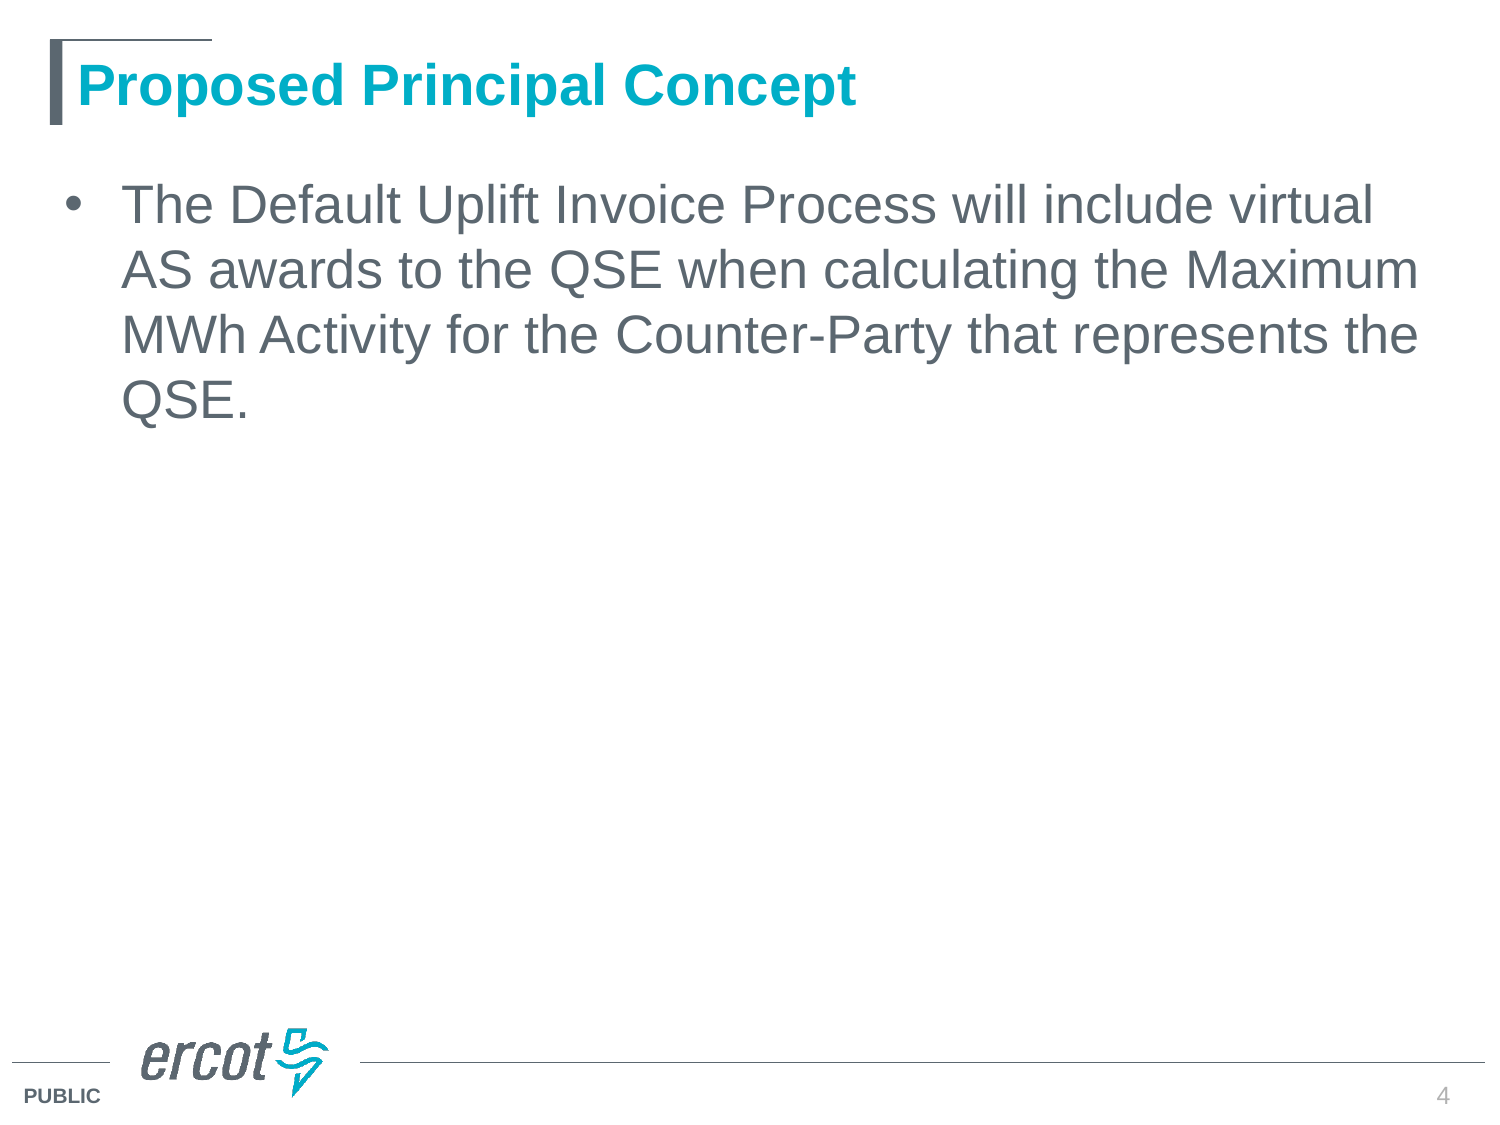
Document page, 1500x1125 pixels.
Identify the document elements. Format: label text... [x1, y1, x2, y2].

slide_number 4 [1400, 1076, 1488, 1113]
picture [137, 1024, 332, 1100]
title Proposed Principal Concept [62, 39, 1450, 125]
list The Default Uplift Invoice Process will include virtual AS awards to the QSE when calculating the Maximum MWh Activity for the Counter-Party that represents the QSE. [50, 162, 1450, 992]
